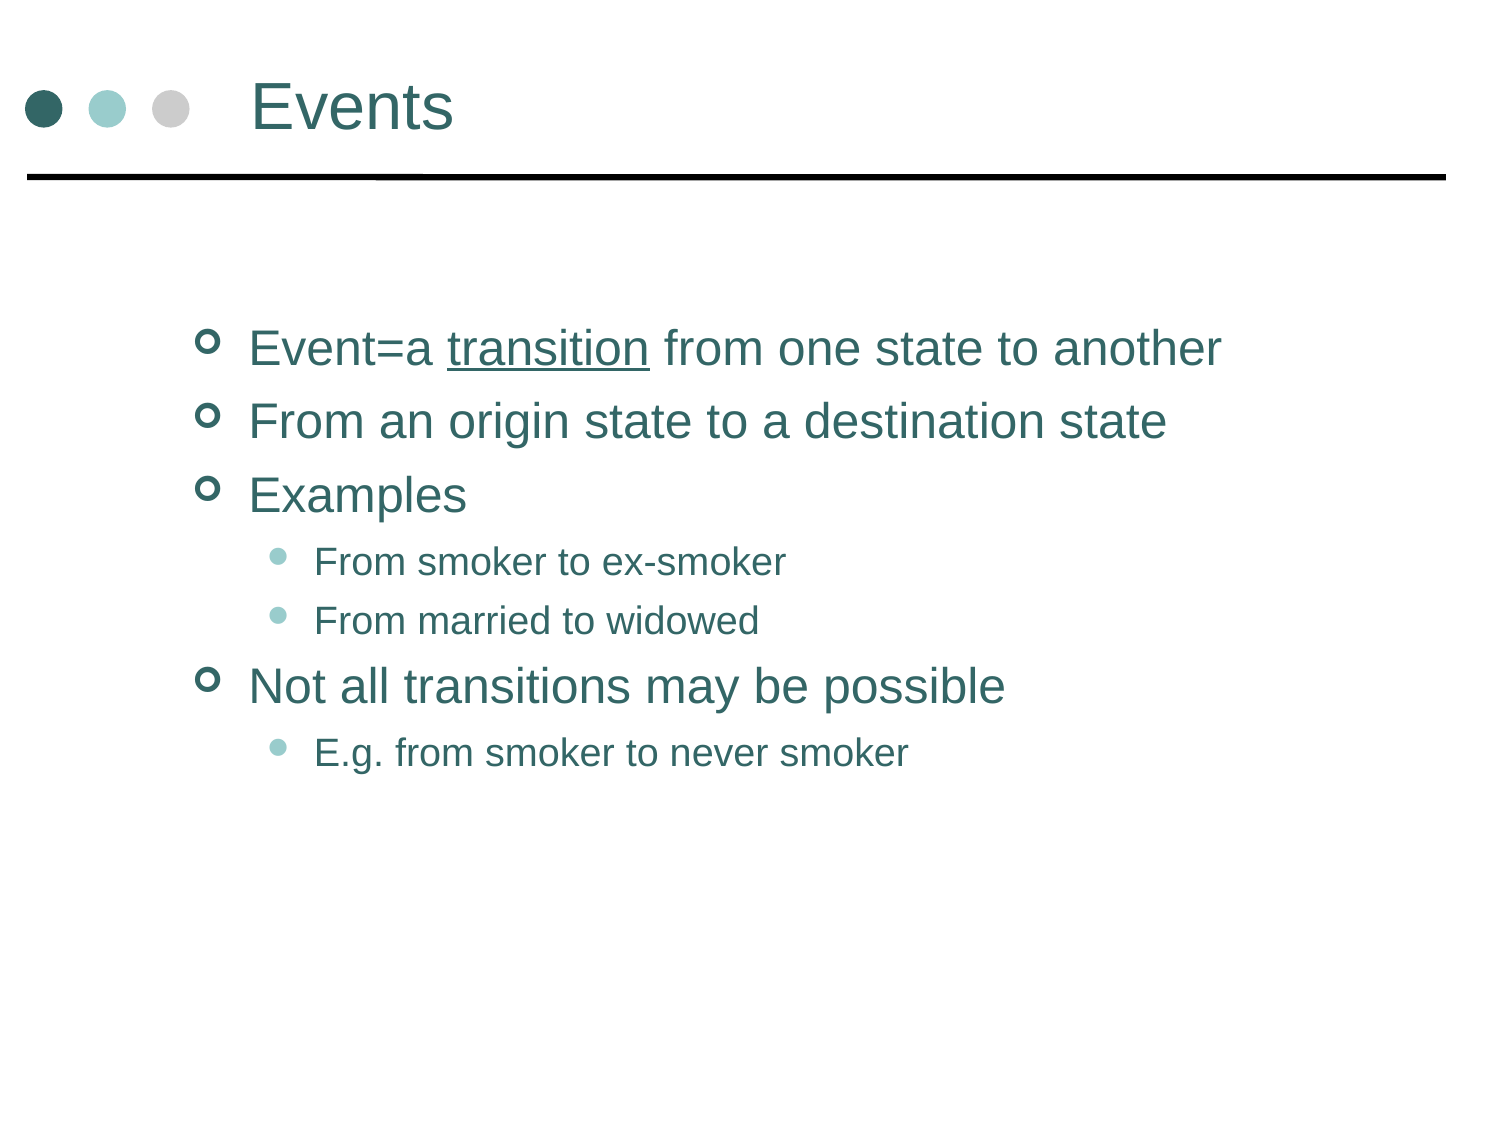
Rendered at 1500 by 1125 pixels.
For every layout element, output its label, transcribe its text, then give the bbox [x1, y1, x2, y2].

title Events [235, 29, 1447, 178]
list Event=a transition from one state to another From an origin state to a destination state Examples From smoker to ex-smoker From married to widowed Not all transitions may be possible E.g. from smoker to never smoker [176, 314, 1447, 1093]
